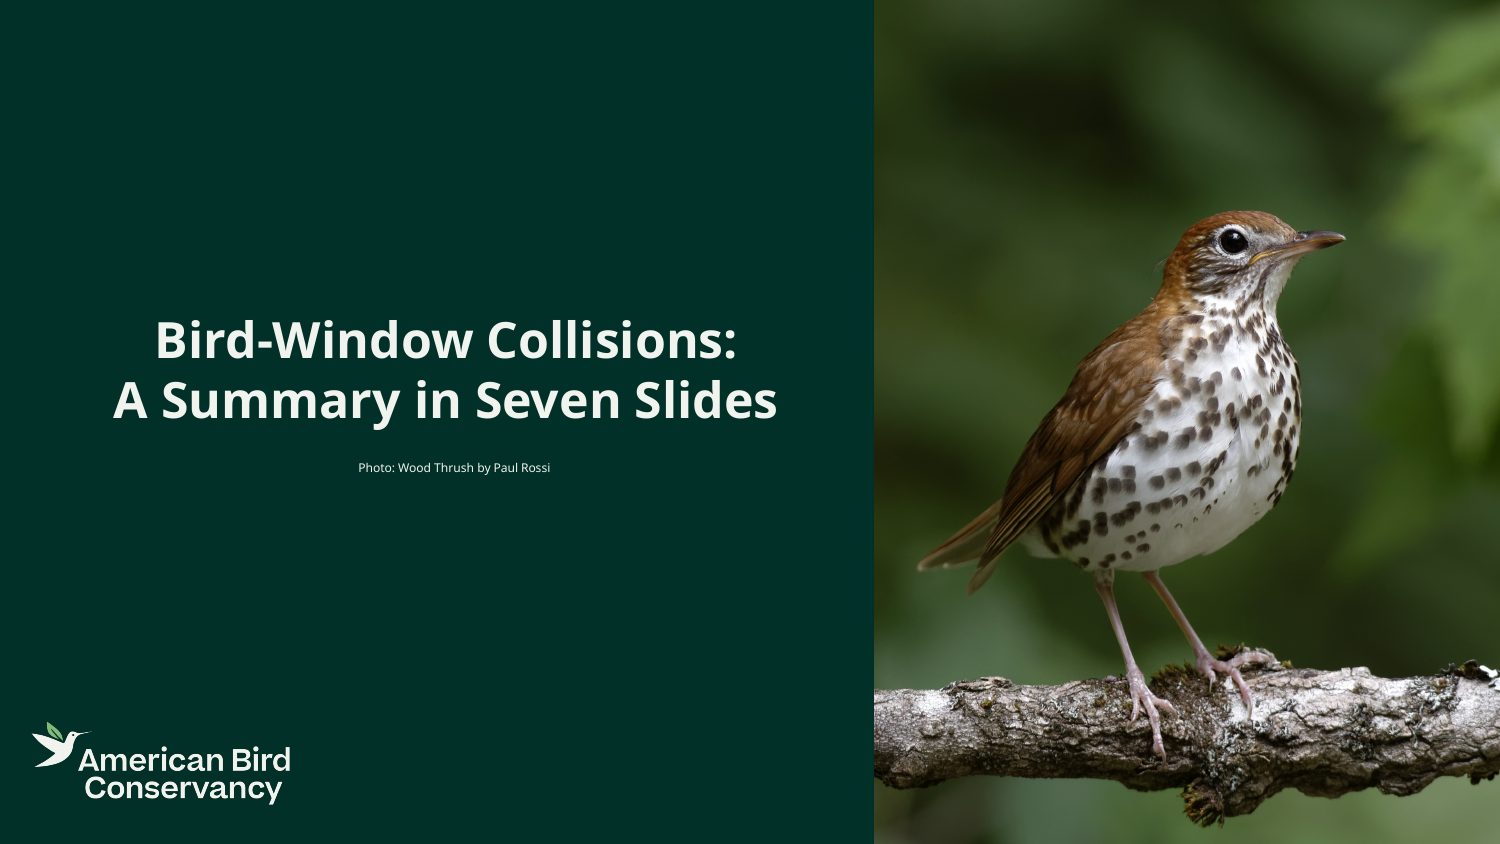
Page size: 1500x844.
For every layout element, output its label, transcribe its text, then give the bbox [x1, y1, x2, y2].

picture [873, 0, 1500, 844]
list Photo: Wood Thrush by Paul Rossi [122, 443, 771, 490]
title Bird-Window Collisions: A Summary in Seven Slides [18, 208, 868, 444]
picture [31, 721, 290, 805]
